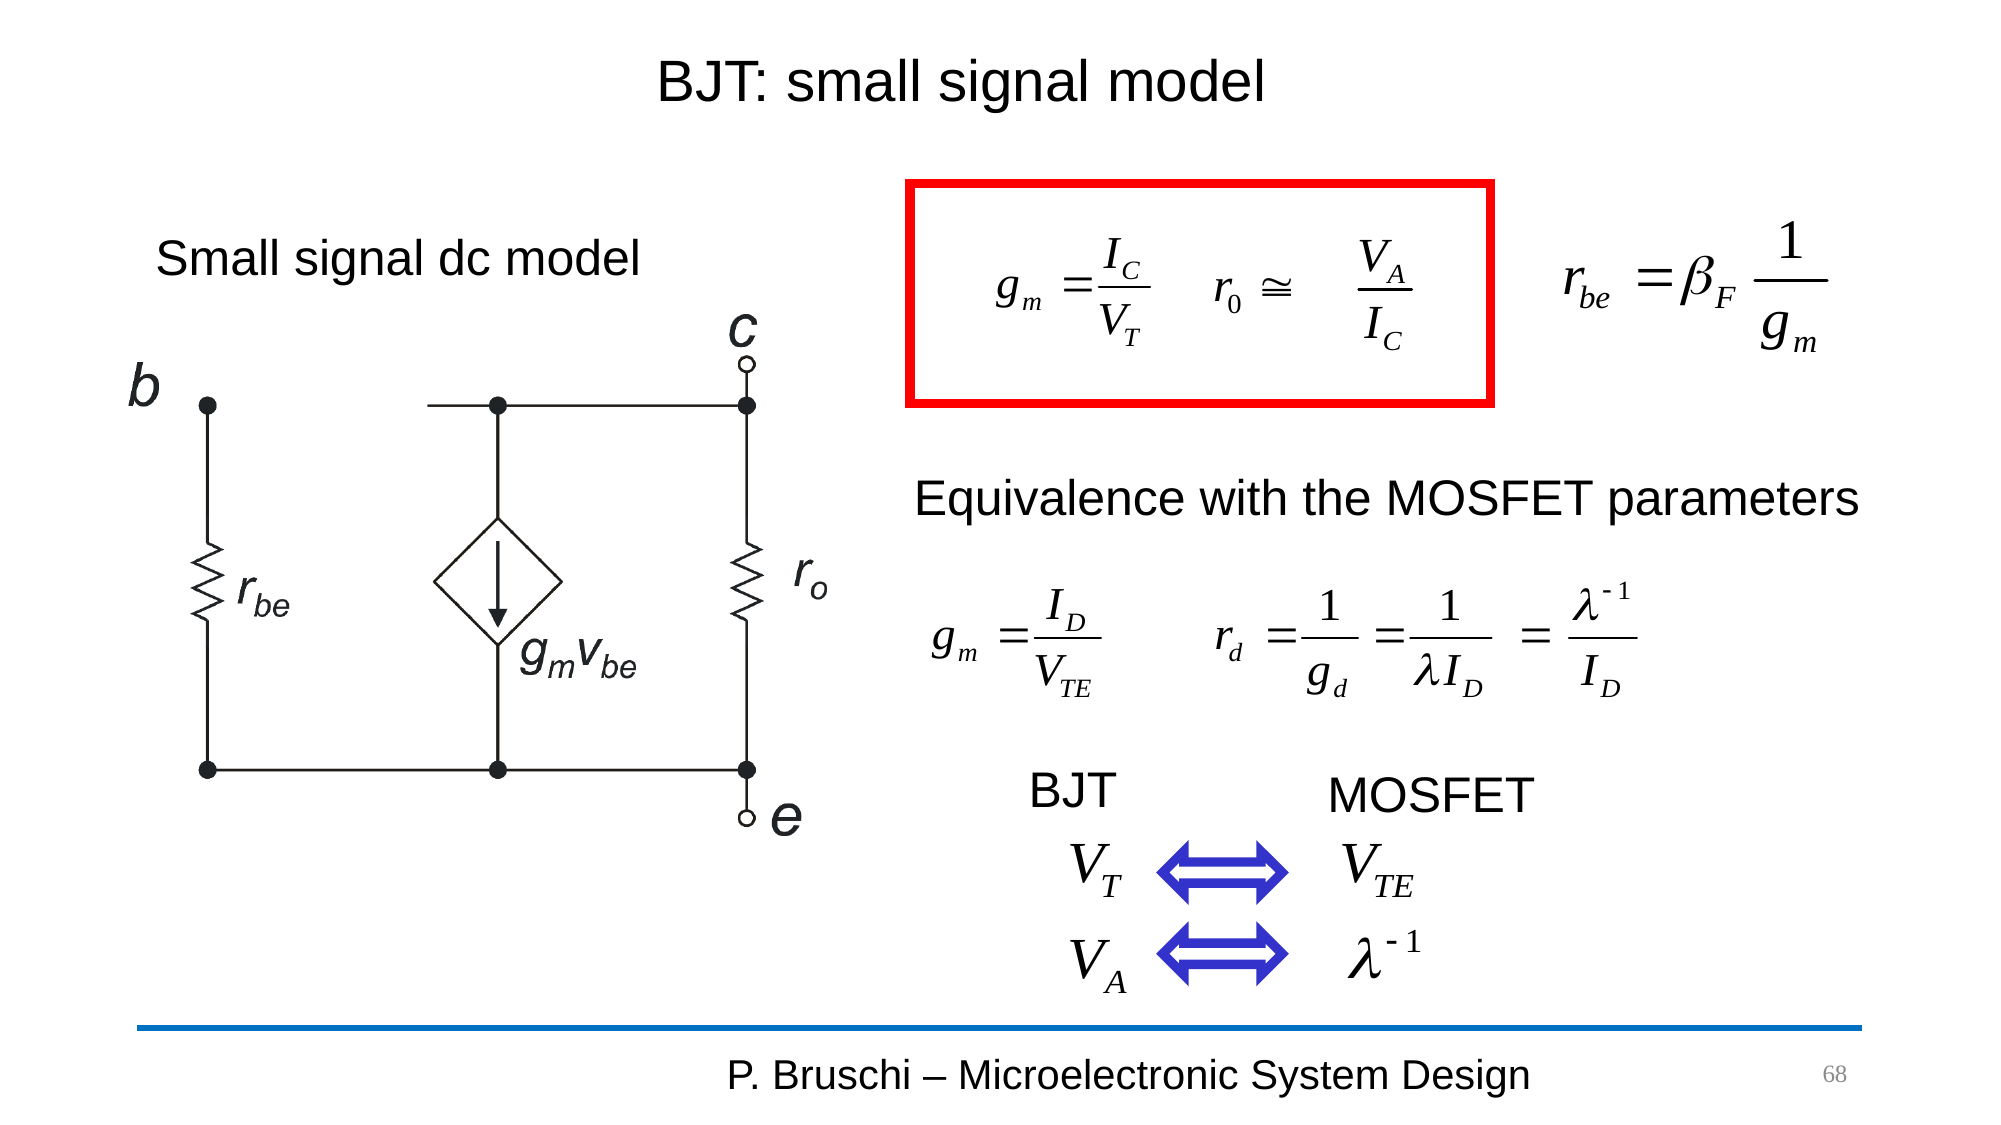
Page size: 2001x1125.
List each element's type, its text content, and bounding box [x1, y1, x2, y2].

picture [126, 314, 827, 836]
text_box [1551, 199, 1843, 367]
slide_number 68 [1718, 1042, 1863, 1103]
text_box MOSFET [1312, 754, 1551, 830]
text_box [1205, 567, 1650, 709]
text_box Small signal dc model [140, 217, 657, 293]
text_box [1205, 225, 1421, 361]
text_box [1061, 825, 1434, 1006]
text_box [984, 220, 1162, 358]
text_box BJT [1013, 749, 1133, 825]
text_box Equivalence with the MOSFET parameters [899, 458, 1876, 533]
text_box [909, 182, 1491, 404]
title BJT: small signal model [98, 28, 1824, 137]
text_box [920, 571, 1112, 709]
footer P. Bruschi – Microelectronic System Design [662, 1042, 1596, 1103]
